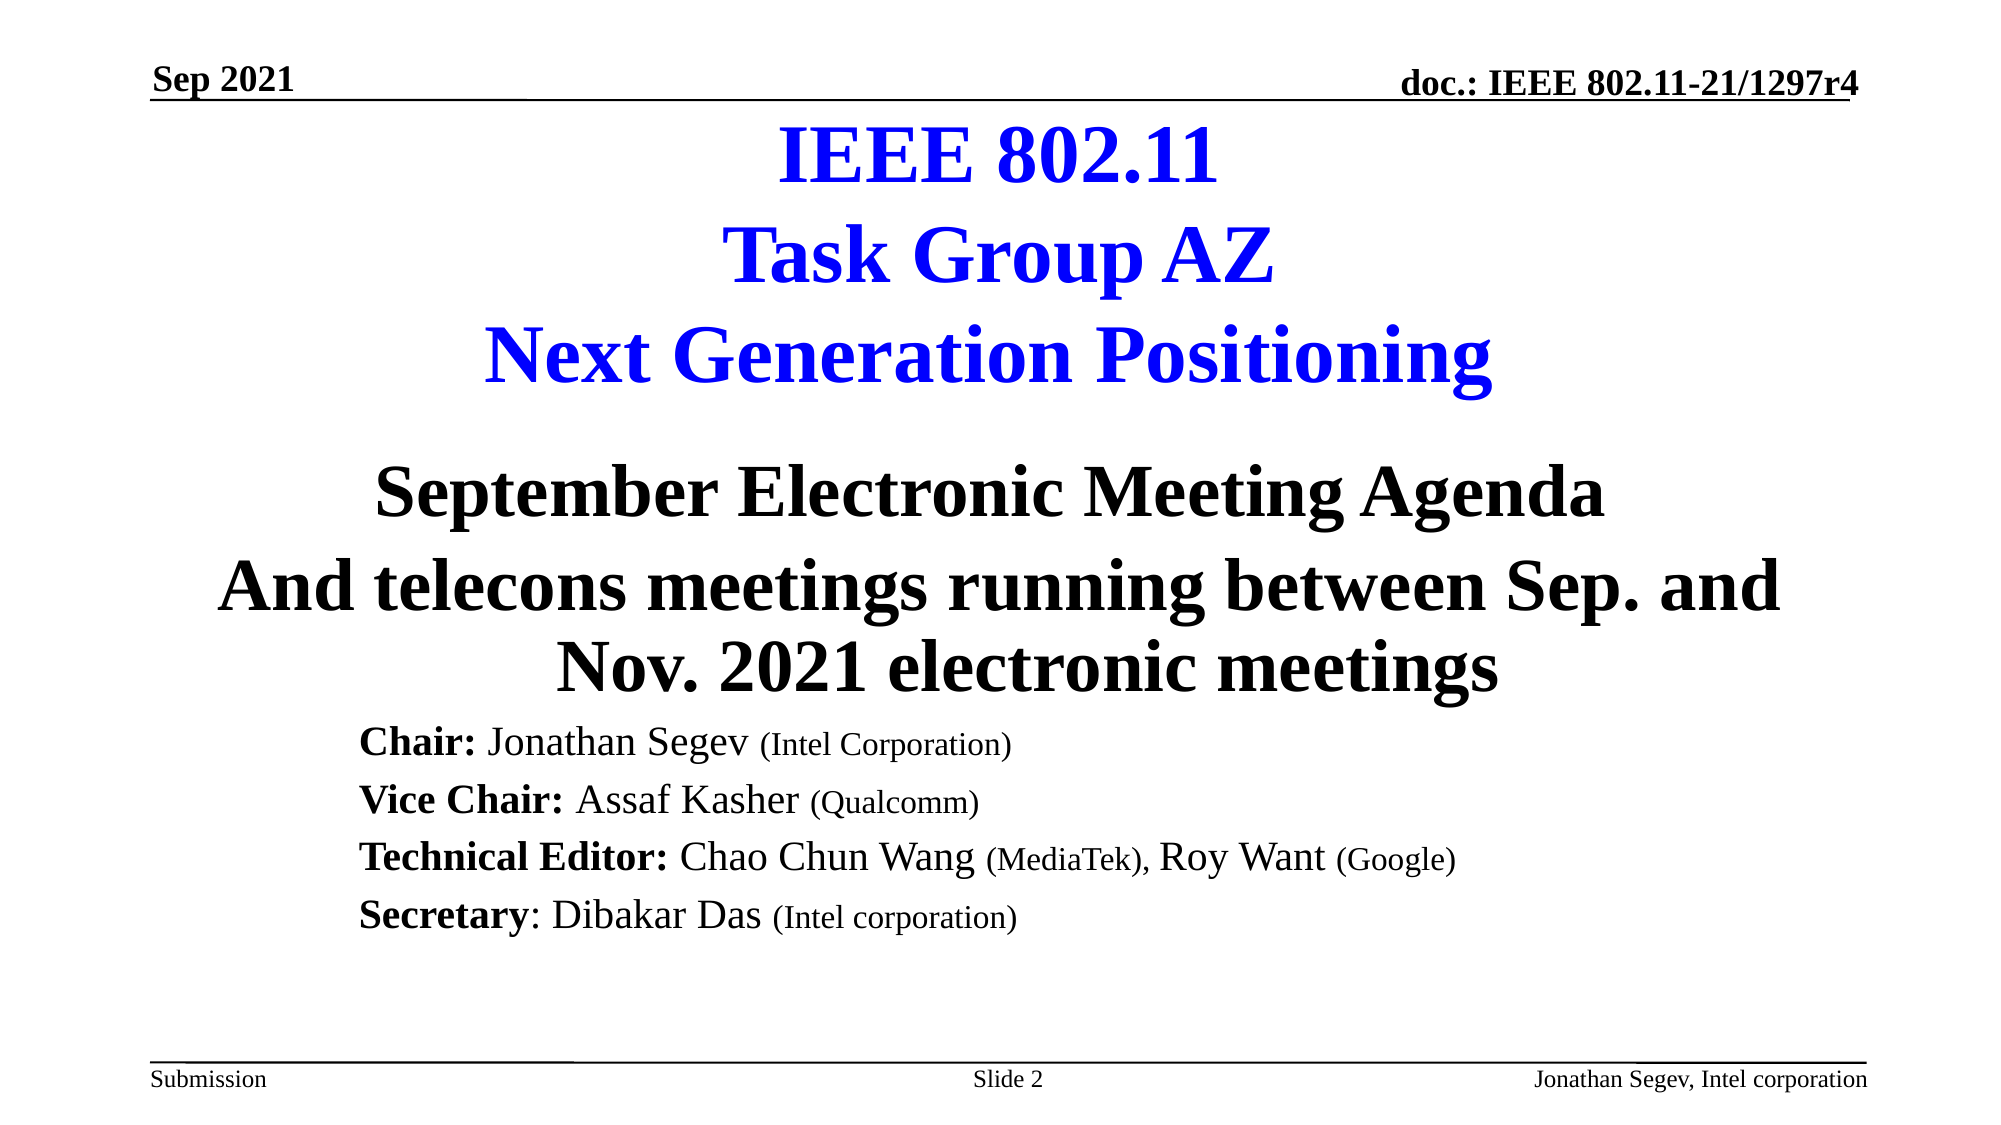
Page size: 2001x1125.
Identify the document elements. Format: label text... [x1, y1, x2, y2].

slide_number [152, 54, 563, 100]
slide_number Slide 2 [950, 1061, 1067, 1123]
list September Electronic Meeting Agenda And telecons meetings running between Sep. and Nov. 2021 electronic meetings Chair: Jonathan Segev (Intel Corporation) Vice Chair: Assaf Kasher (Qualcomm) Technical Editor: Chao Chun Wang (MediaTek), Roy Want (Google) Secretary: Dibakar Das (Intel corporation) [149, 444, 1850, 1000]
footer Jonathan Segev, Intel corporation [1171, 1061, 1869, 1093]
title IEEE 802.11 Task Group AZ Next Generation Positioning [149, 112, 1850, 386]
